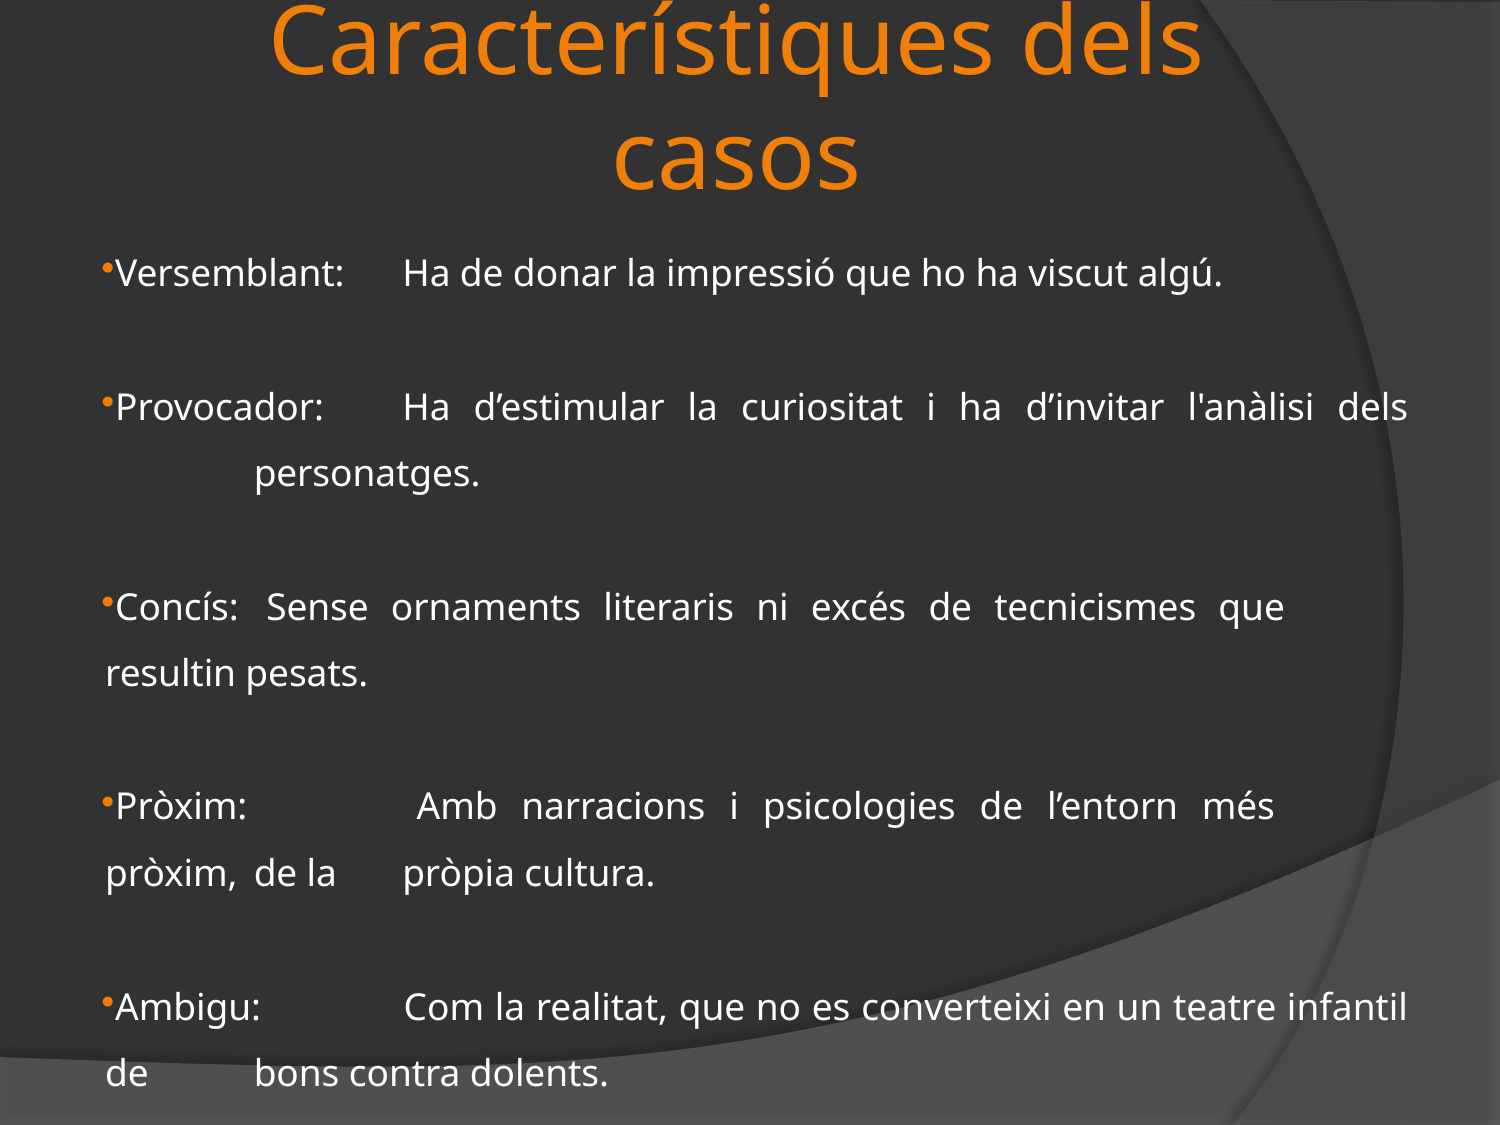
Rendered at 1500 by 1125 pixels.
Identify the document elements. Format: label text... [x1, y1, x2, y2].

title Característiques dels casos [123, 0, 1349, 188]
list Versemblant: Ha de donar la impressió que ho ha viscut algú. Provocador: Ha d’estimular la curiositat i ha d’invitar l'anàlisi dels personatges. Concís: Sense ornaments literaris ni excés de tecnicismes que resultin pesats. Pròxim: Amb narracions i psicologies de l’entorn més pròxim, de la pròpia cultura. Ambigu: Com la realitat, que no es converteixi en un teatre infantil de bons contra dolents. [75, 219, 1424, 1106]
